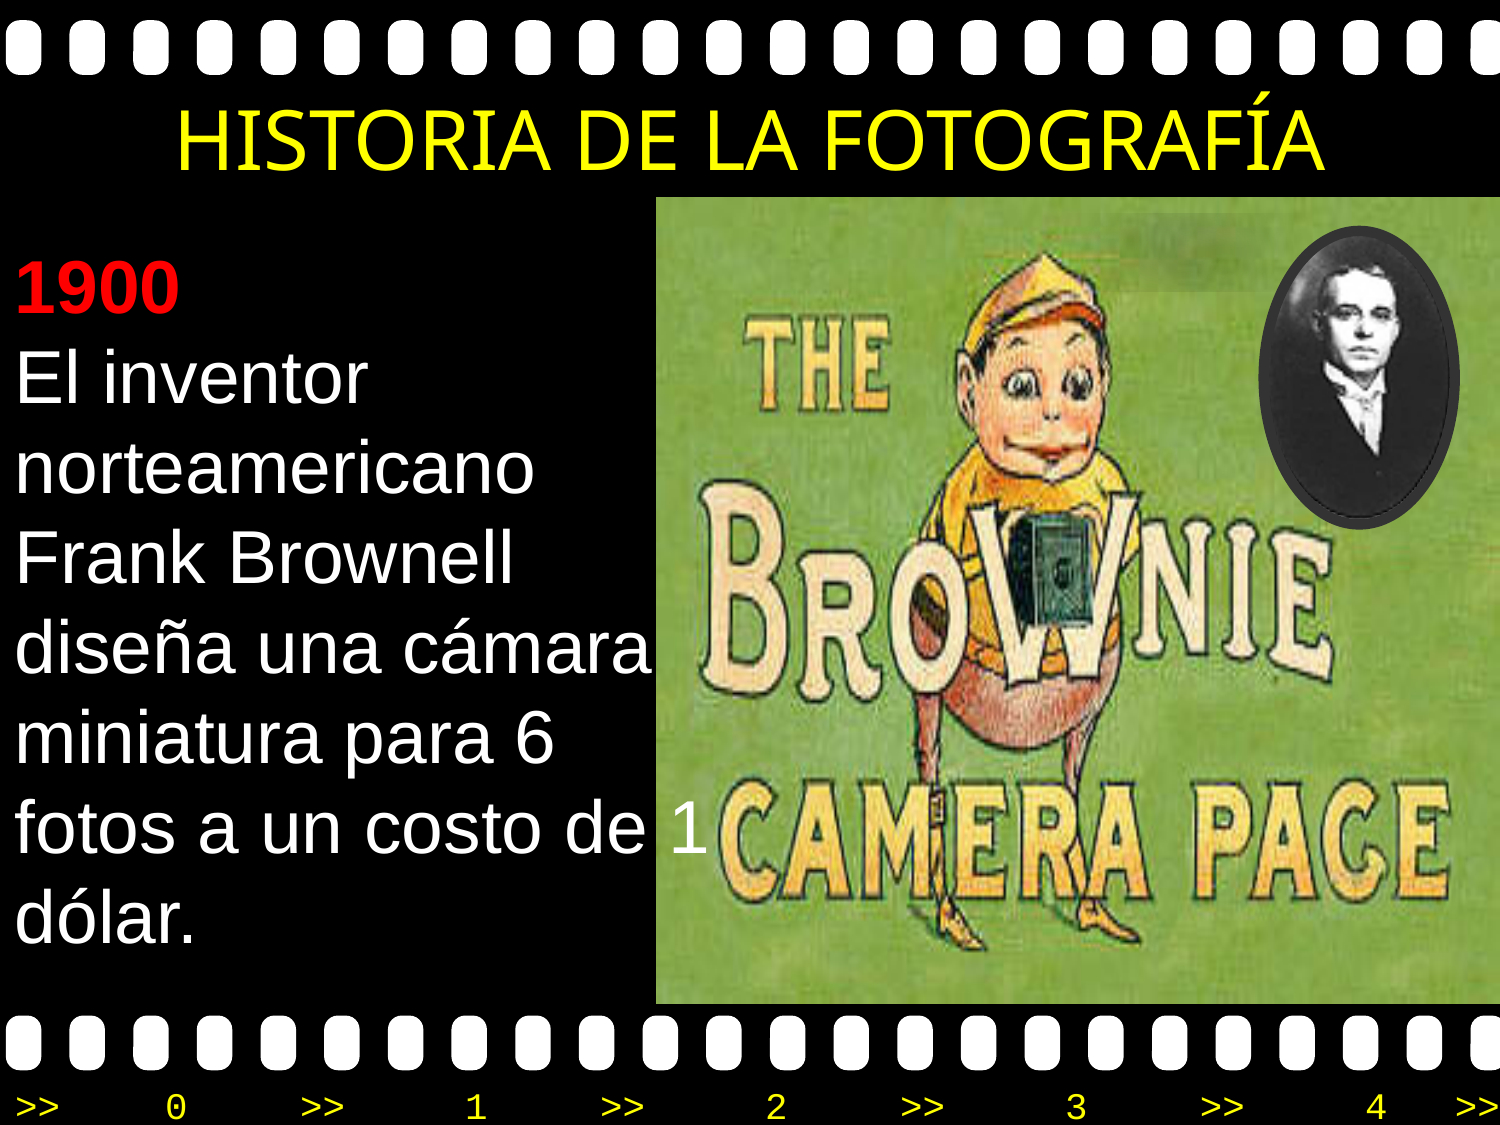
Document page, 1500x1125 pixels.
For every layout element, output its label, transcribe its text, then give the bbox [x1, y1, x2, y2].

title HISTORIA DE LA FOTOGRAFÍA [74, 43, 1426, 230]
picture [656, 197, 1500, 1005]
text_box 1900 El inventor norteamericano Frank Brownell diseña una cámara miniatura para 6 fotos a un costo de 1 dólar. [0, 230, 651, 966]
